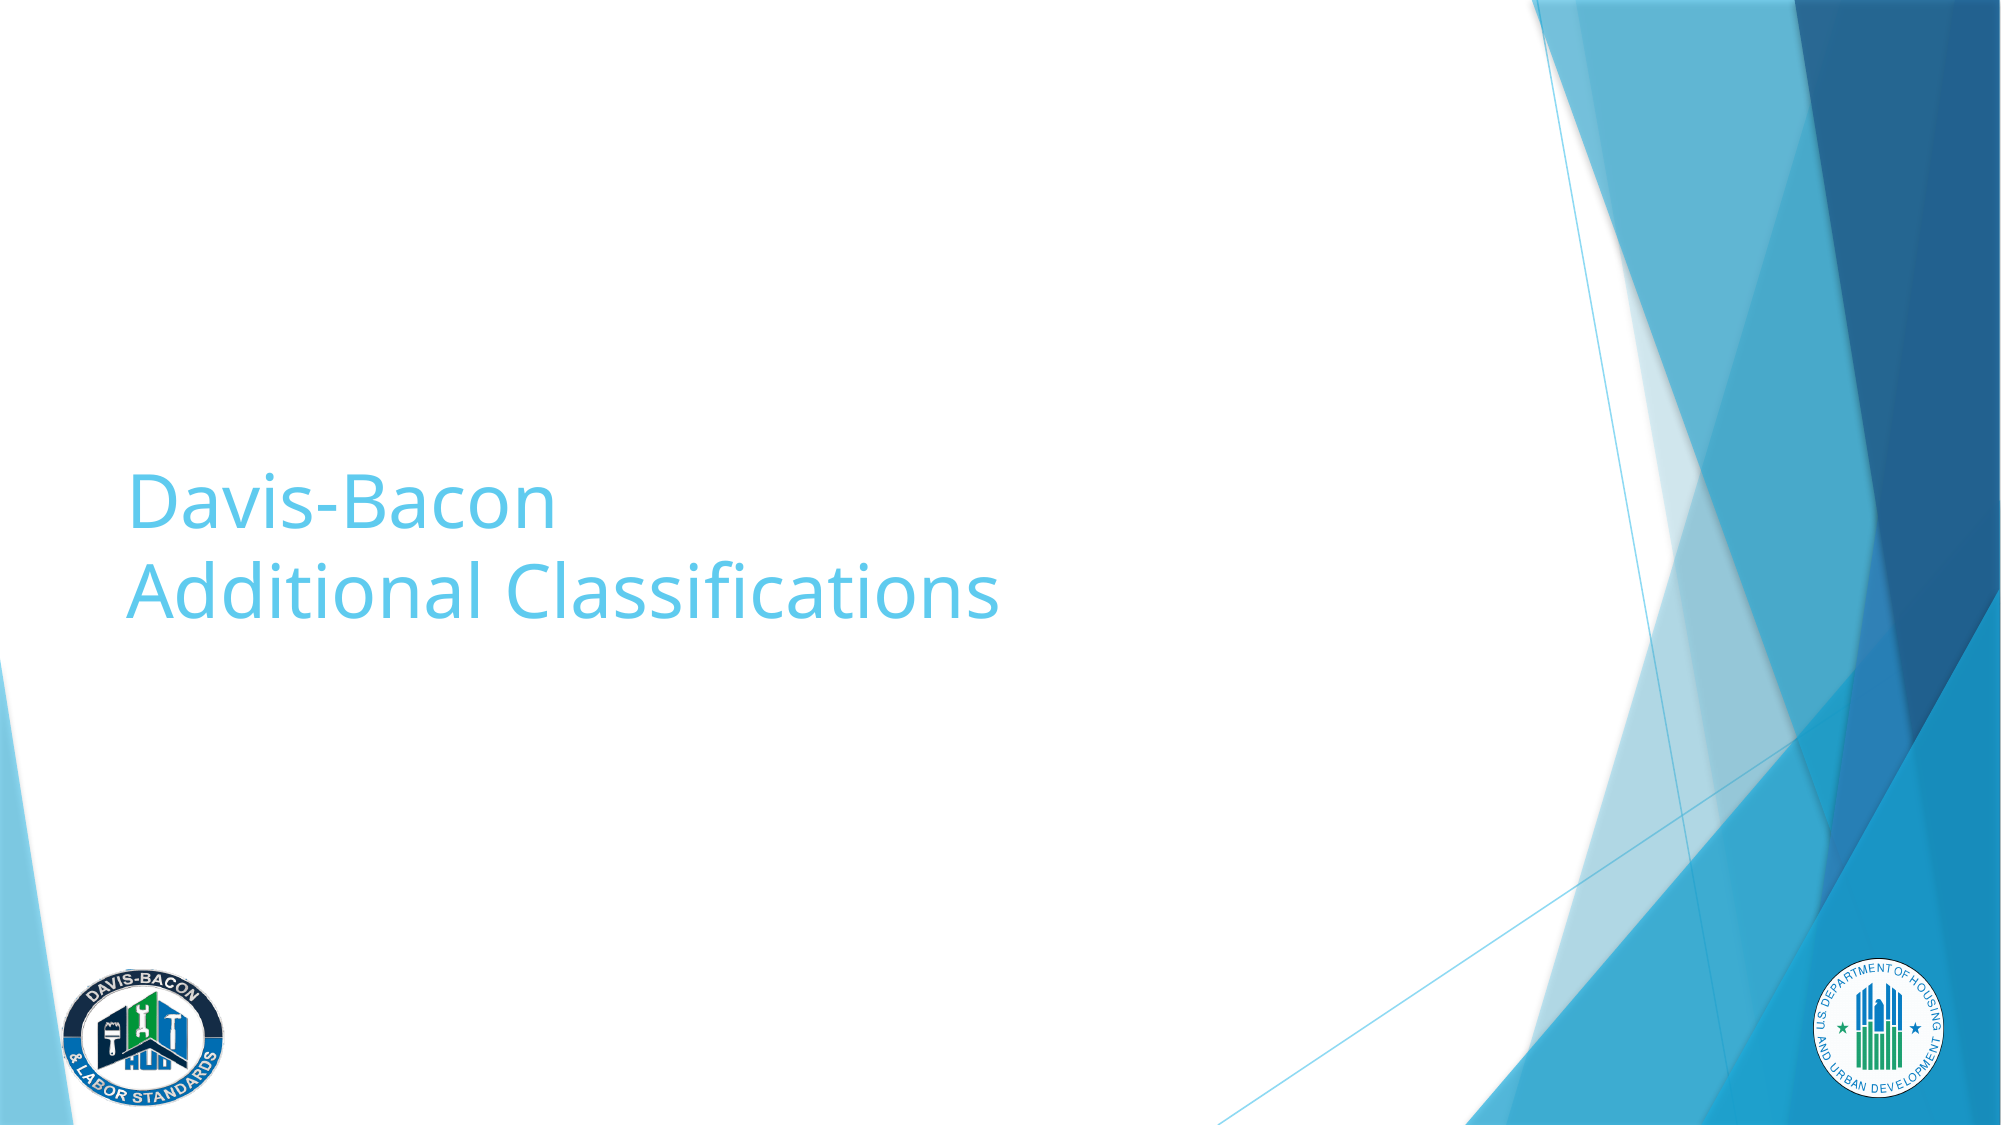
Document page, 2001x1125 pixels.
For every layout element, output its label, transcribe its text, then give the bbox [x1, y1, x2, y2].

title Davis-Bacon Additional Classifications [111, 445, 1522, 663]
picture [55, 969, 226, 1110]
picture [1812, 957, 1945, 1098]
